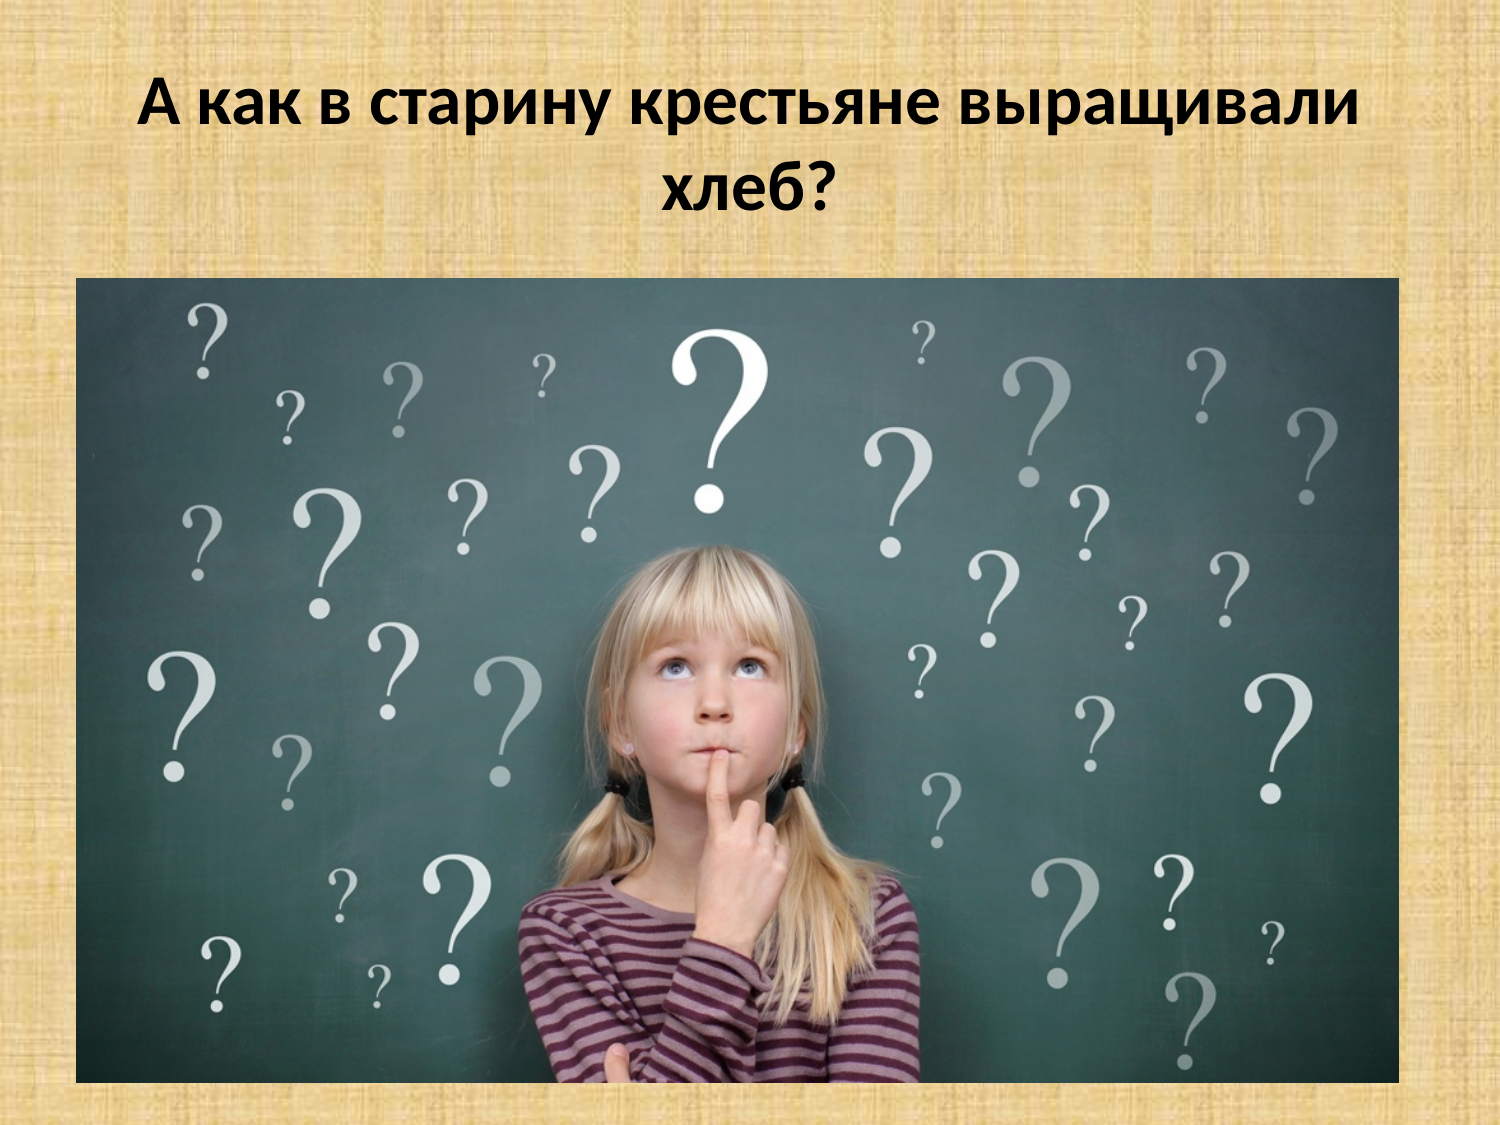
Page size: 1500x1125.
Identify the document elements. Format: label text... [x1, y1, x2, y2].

title А как в старину крестьяне выращивали хлеб? [75, 45, 1425, 233]
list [76, 278, 1399, 1083]
picture [0, 0, 1500, 1125]
